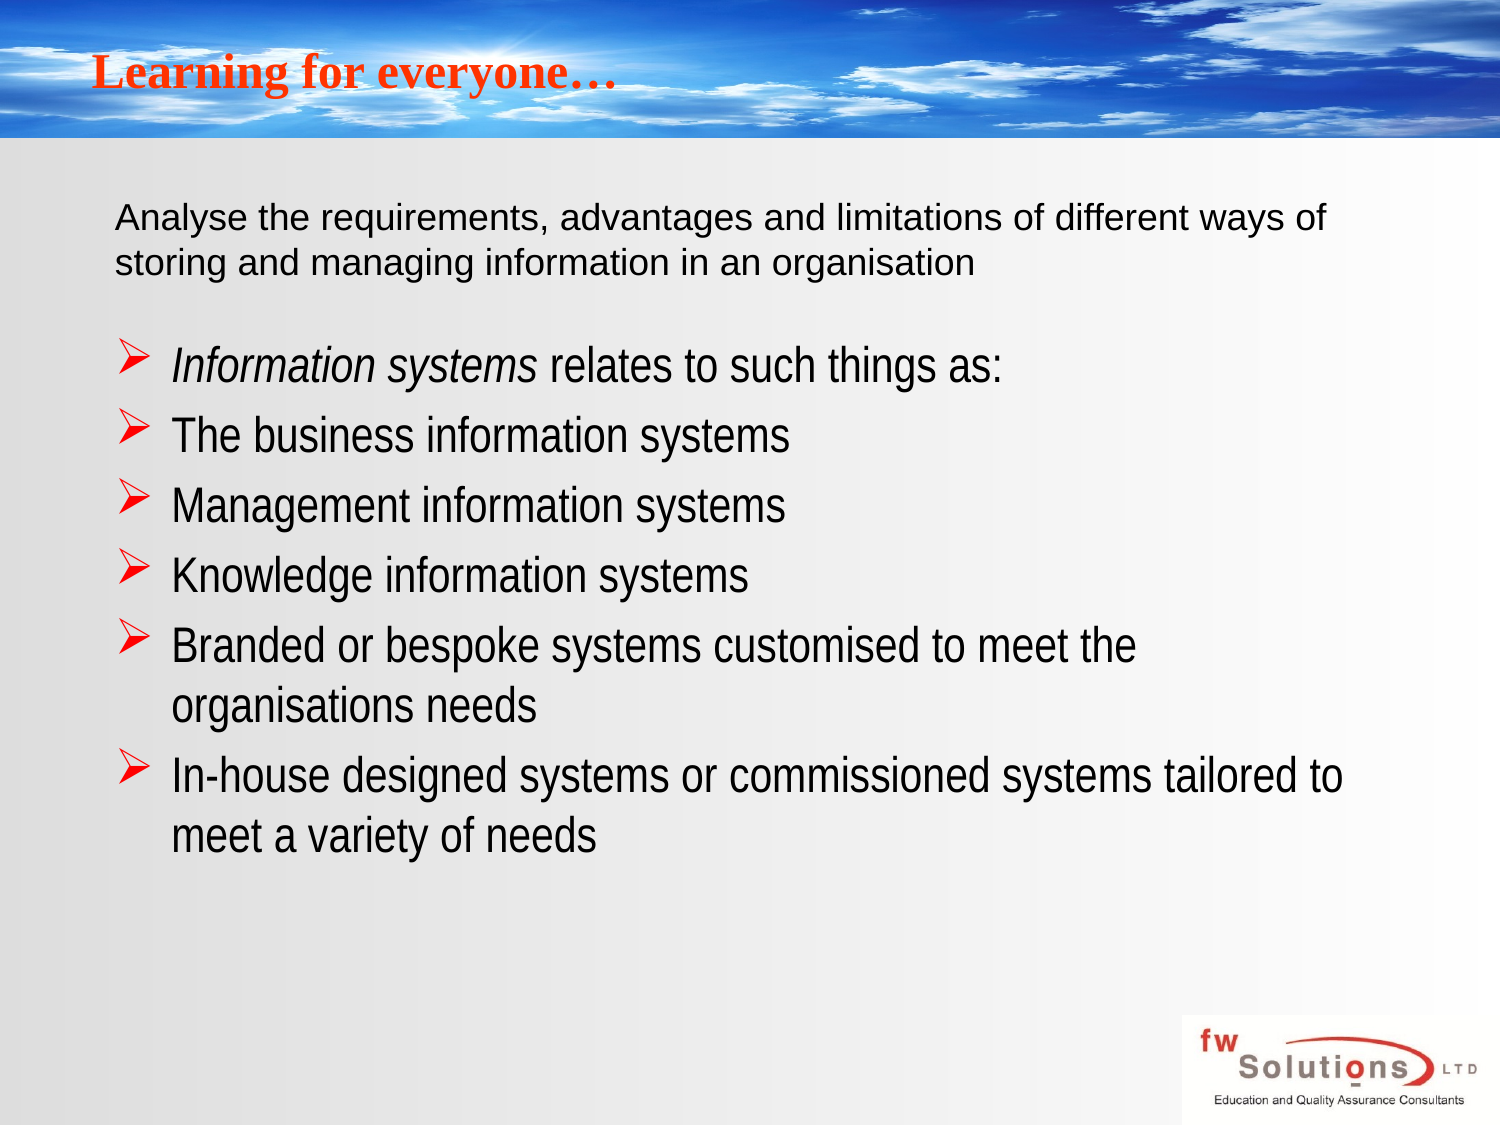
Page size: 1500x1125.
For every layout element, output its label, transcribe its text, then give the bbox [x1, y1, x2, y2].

picture [0, 0, 1500, 138]
picture [1182, 1015, 1500, 1125]
list Information systems relates to such things as: The business information systems Management information systems Knowledge information systems Branded or bespoke systems customised to meet the organisations needs In-house designed systems or commissioned systems tailored to meet a variety of needs [99, 324, 1375, 1000]
title Analyse the requirements, advantages and limitations of different ways of storing and managing information in an organisation [99, 172, 1447, 303]
